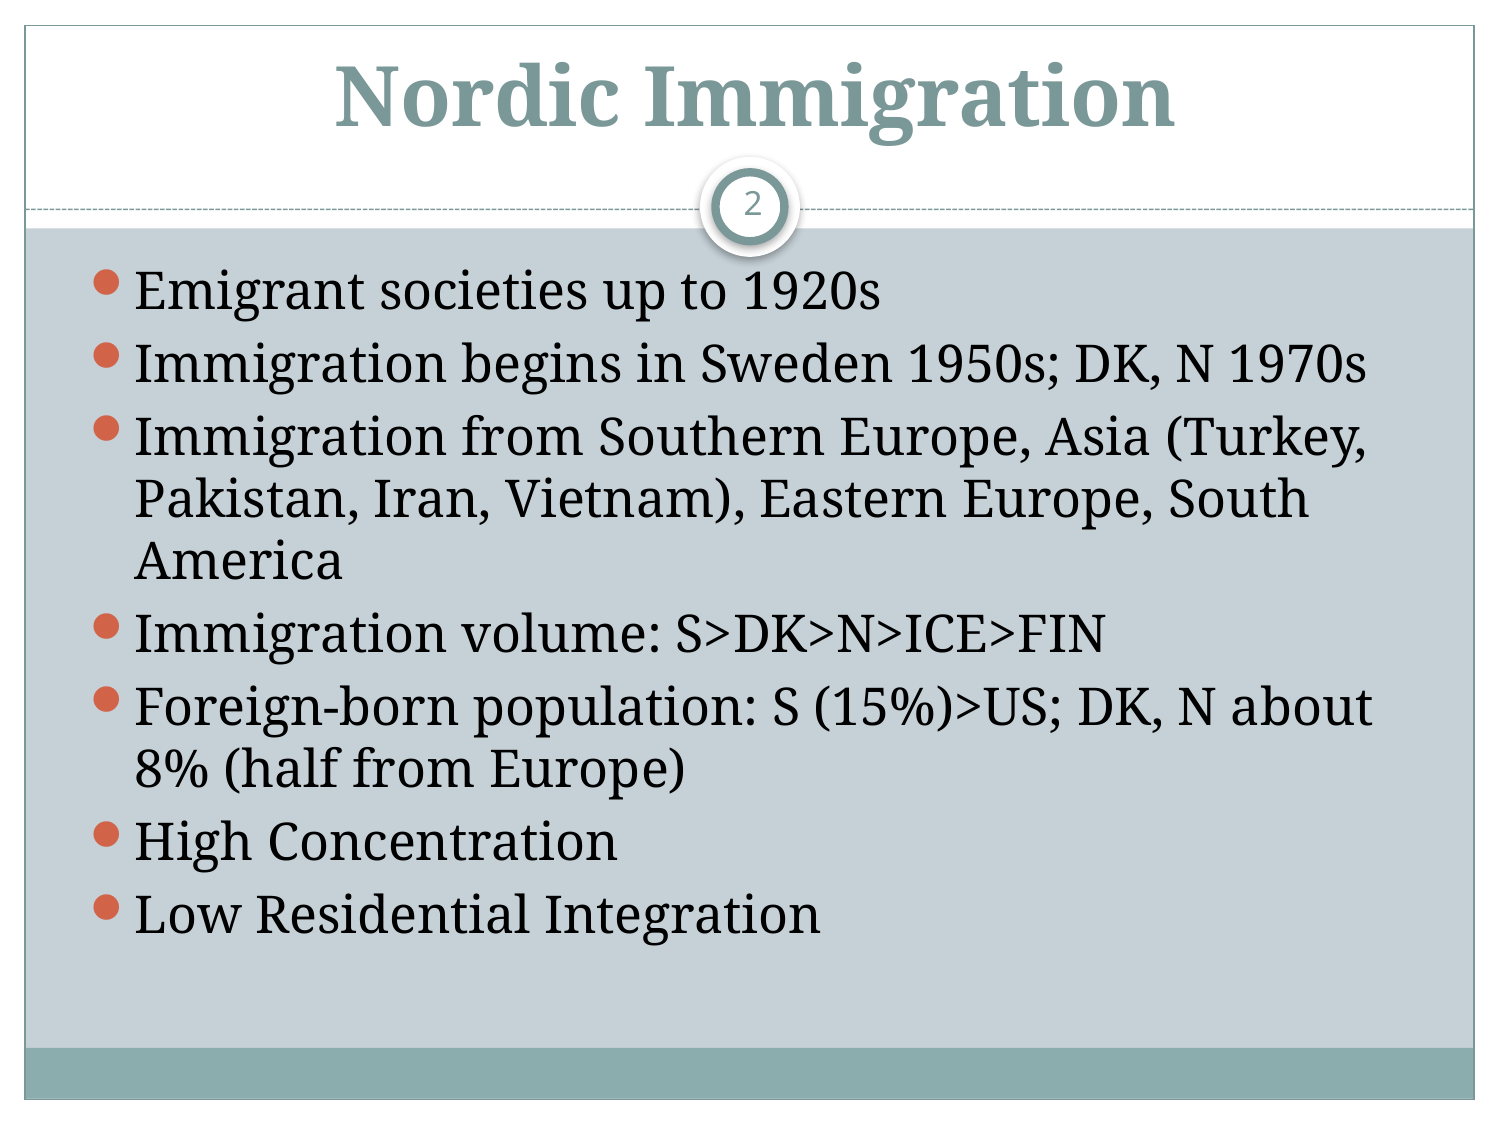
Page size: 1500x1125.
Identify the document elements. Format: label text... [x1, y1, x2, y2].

slide_number 2 [715, 168, 791, 241]
list Emigrant societies up to 1920s Immigration begins in Sweden 1950s; DK, N 1970s Immigration from Southern Europe, Asia (Turkey, Pakistan, Iran, Vietnam), Eastern Europe, South America Immigration volume: S>DK>N>ICE>FIN Foreign-born population: S (15%)>US; DK, N about 8% (half from Europe) High Concentration Low Residential Integration [75, 249, 1438, 1050]
title Nordic Immigration [62, 24, 1450, 151]
